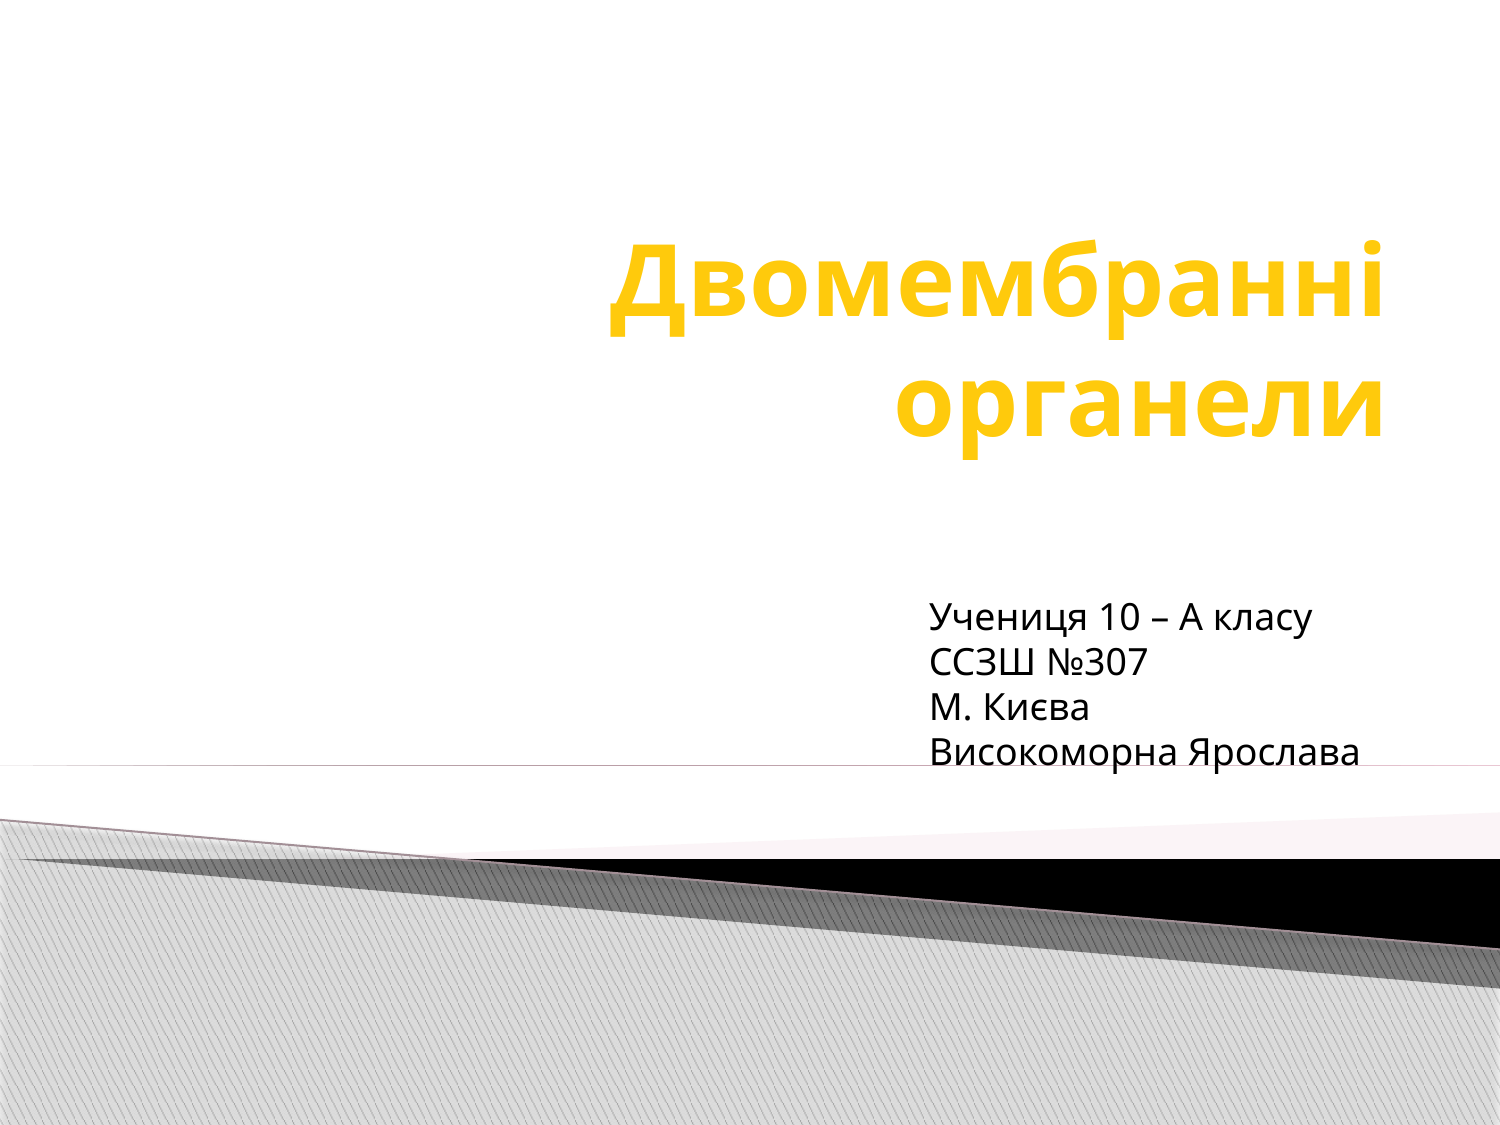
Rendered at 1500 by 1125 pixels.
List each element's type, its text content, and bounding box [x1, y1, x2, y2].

text_box Учениця 10 – А класу ССЗШ №307 М. Києва Високоморна Ярослава [914, 585, 1418, 781]
title Двомембранні органели [128, 281, 1404, 464]
picture [5, 859, 1500, 989]
